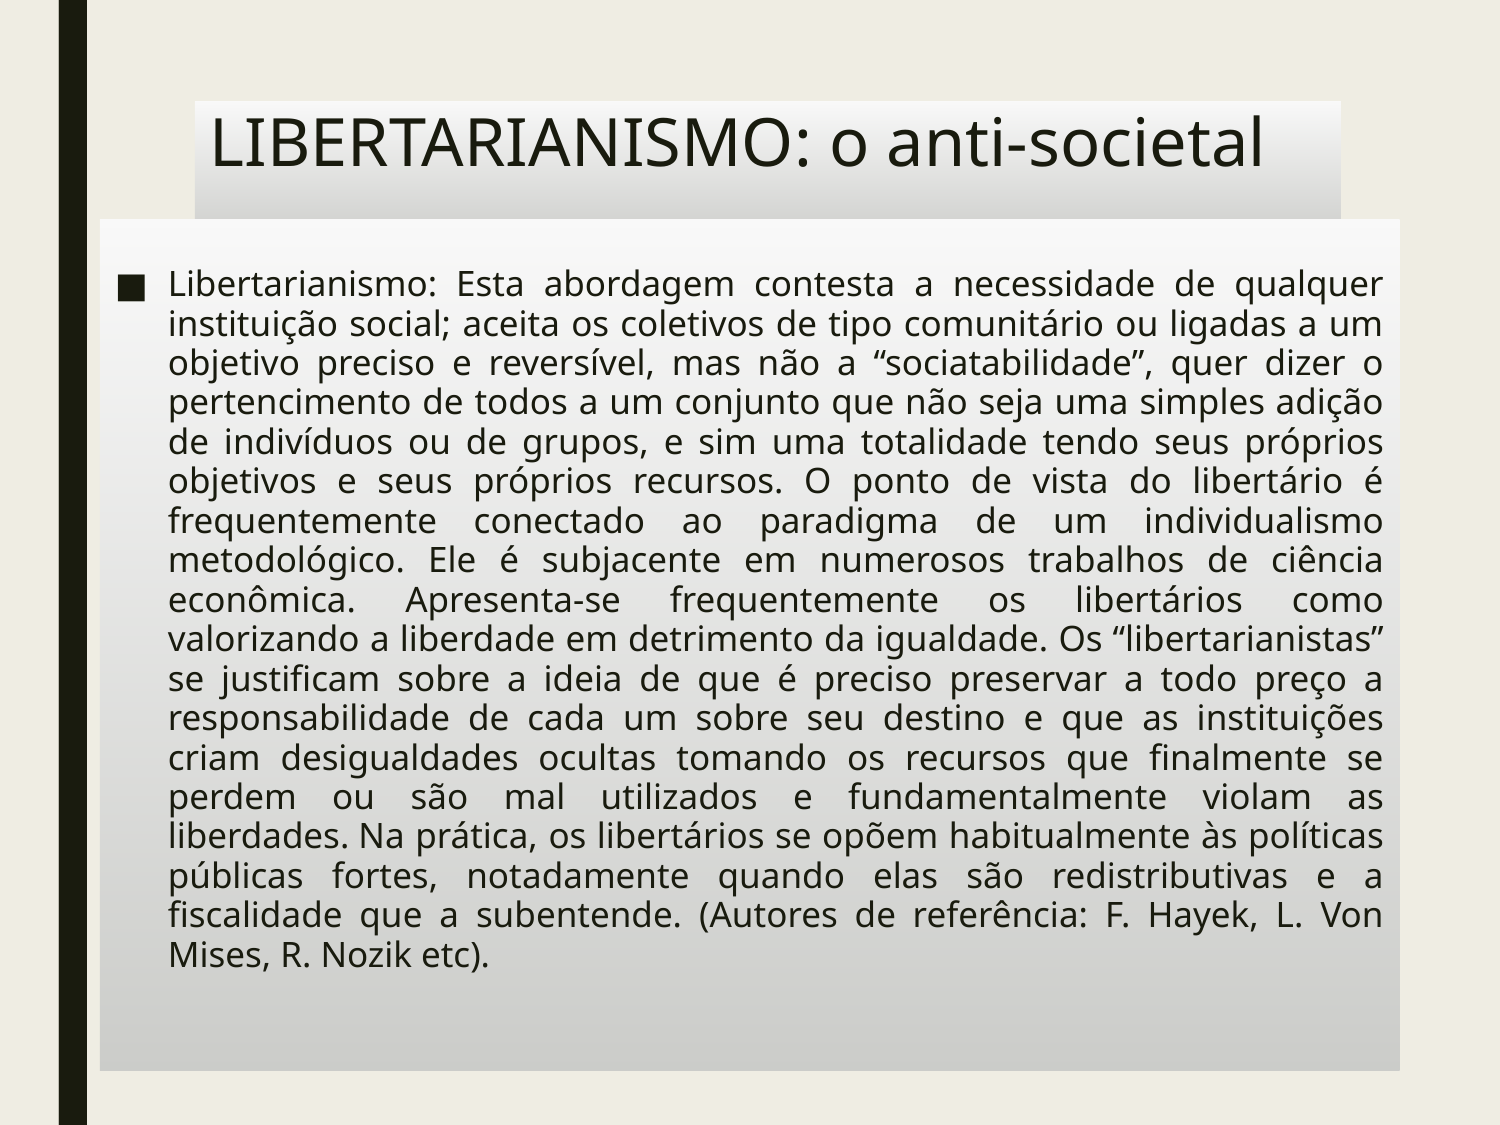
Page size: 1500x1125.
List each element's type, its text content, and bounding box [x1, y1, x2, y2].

title LIBERTARIANISMO: o anti-societal [194, 101, 1341, 219]
list Libertarianismo: Esta abordagem contesta a necessidade de qualquer instituição social; aceita os coletivos de tipo comunitário ou ligadas a um objetivo preciso e reversível, mas não a “sociatabilidade”, quer dizer o pertencimento de todos a um conjunto que não seja uma simples adição de indivíduos ou de grupos, e sim uma totalidade tendo seus próprios objetivos e seus próprios recursos. O ponto de vista do libertário é frequentemente conectado ao paradigma de um individualismo metodológico. Ele é subjacente em numerosos trabalhos de ciência econômica. Apresenta-se frequentemente os libertários como valorizando a liberdade em detrimento da igualdade. Os “libertarianistas” se justificam sobre a ideia de que é preciso preservar a todo preço a responsabilidade de cada um sobre seu destino e que as instituições criam desigualdades ocultas tomando os recursos que finalmente se perdem ou são mal utilizados e fundamentalmente violam as liberdades. Na prática, os libertários se opõem habitualmente às políticas públicas fortes, notadamente quando elas são redistributivas e a fiscalidade que a subentende. (Autores de referência: F. Hayek, L. Von Mises, R. Nozik etc). [99, 219, 1400, 1071]
